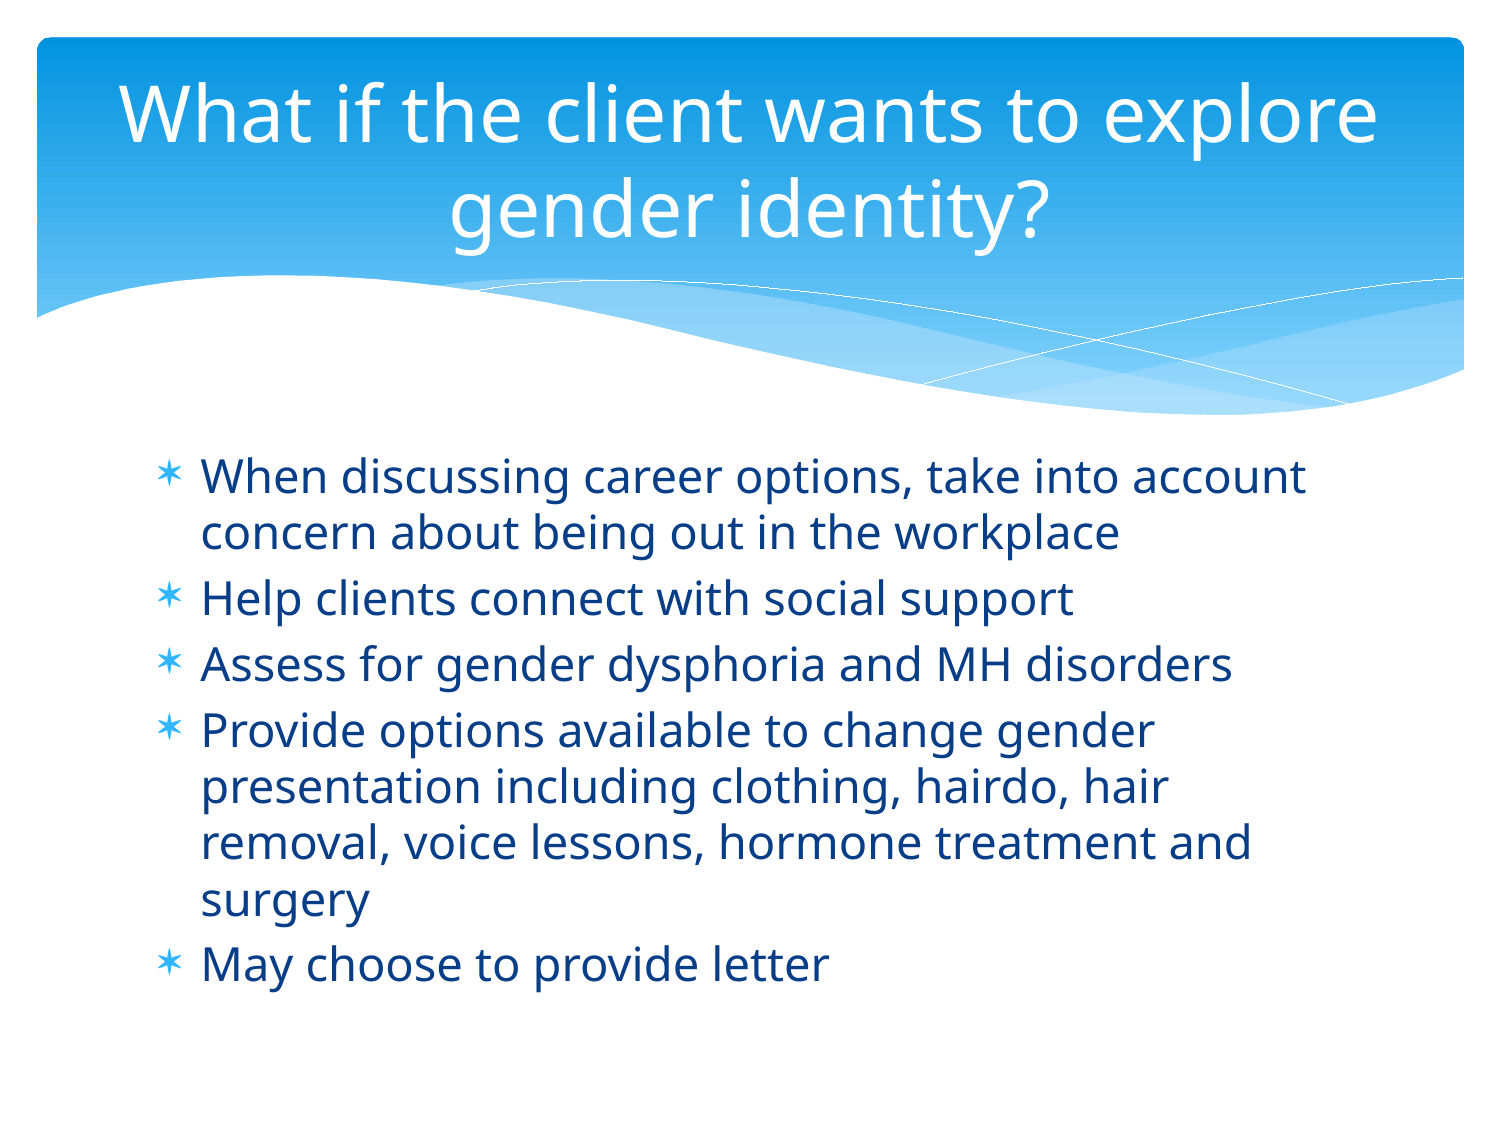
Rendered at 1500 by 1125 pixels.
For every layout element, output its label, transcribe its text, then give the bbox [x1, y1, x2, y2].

list When discussing career options, take into account concern about being out in the workplace Help clients connect with social support Assess for gender dysphoria and MH disorders Provide options available to change gender presentation including clothing, hairdo, hair removal, voice lessons, hormone treatment and surgery May choose to provide letter [143, 438, 1359, 1005]
title What if the client wants to explore gender identity? [75, 55, 1425, 261]
